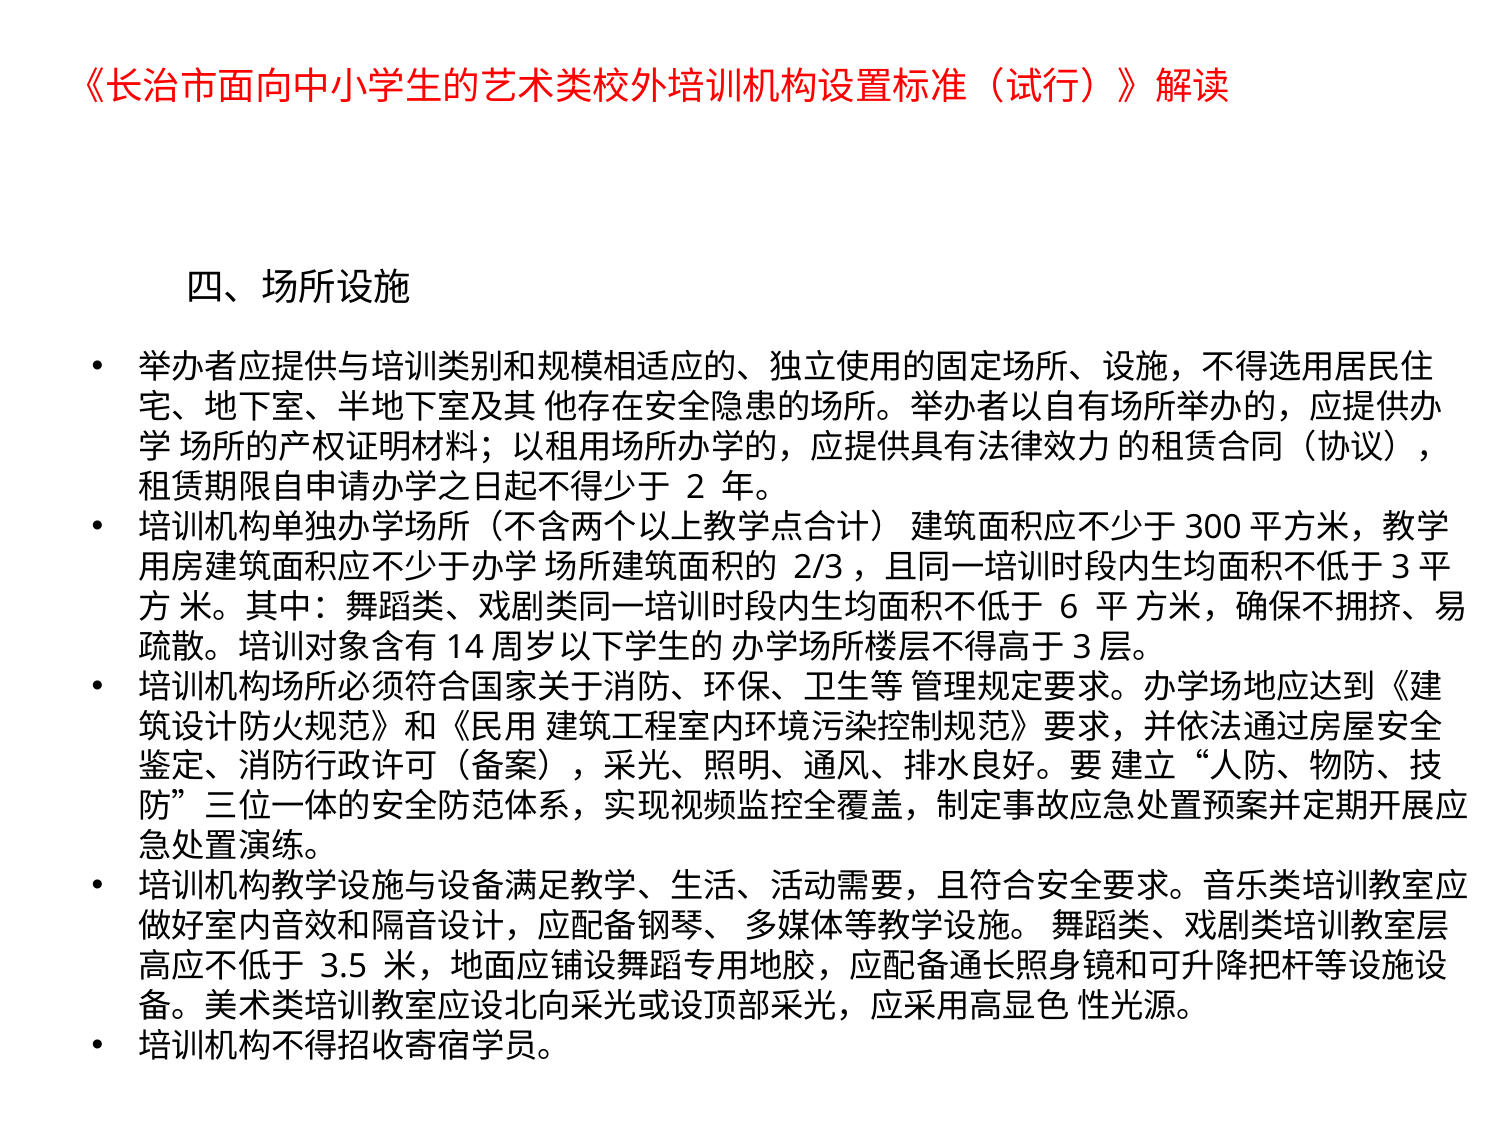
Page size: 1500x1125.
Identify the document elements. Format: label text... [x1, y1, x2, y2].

text_box 《长治市面向中小学生的艺术类校外培训机构设置标准（试行）》解读 [53, 54, 1246, 115]
text_box 四、场所设施 [171, 255, 426, 315]
text_box 举办者应提供与培训类别和规模相适应的、独立使用的固定场所、设施，不得选用居民住宅、地下室、半地下室及其 他存在安全隐患的场所。举办者以自有场所举办的，应提供办学 场所的产权证明材料；以租用场所办学的，应提供具有法律效力 的租赁合同（协议），租赁期限自申请办学之日起不得少于 2 年。 培训机构单独办学场所（不含两个以上教学点合计） 建筑面积应不少于300平方米，教学用房建筑面积应不少于办学 场所建筑面积的 2/3，且同一培训时段内生均面积不低于3平方 米。其中：舞蹈类、戏剧类同一培训时段内生均面积不低于 6 平 方米，确保不拥挤、易疏散。培训对象含有14周岁以下学生的 办学场所楼层不得高于3层。 培训机构场所必须符合国家关于消防、环保、卫生等 管理规定要求。办学场地应达到《建筑设计防火规范》和《民用 建筑工程室内环境污染控制规范》要求，并依法通过房屋安全鉴定、消防行政许可（备案），采光、照明、通风、排水良好。要 建立“人防、物防、技防”三位一体的安全防范体系，实现视频监控全覆盖，制定事故应急处置预案并定期开展应急处置演练。 培训机构教学设施与设备满足教学、生活、活动需要，且符合安全要求。音乐类培训教室应做好室内音效和隔音设计，应配备钢琴、 多媒体等教学设施。 舞蹈类、戏剧类培训教室层高应不低于 3.5 米，地面应铺设舞蹈专用地胶，应配备通长照身镜和可升降把杆等设施设备。美术类培训教室应设北向采光或设顶部采光，应采用高显色 性光源。 培训机构不得招收寄宿学员。 [76, 338, 1484, 1072]
